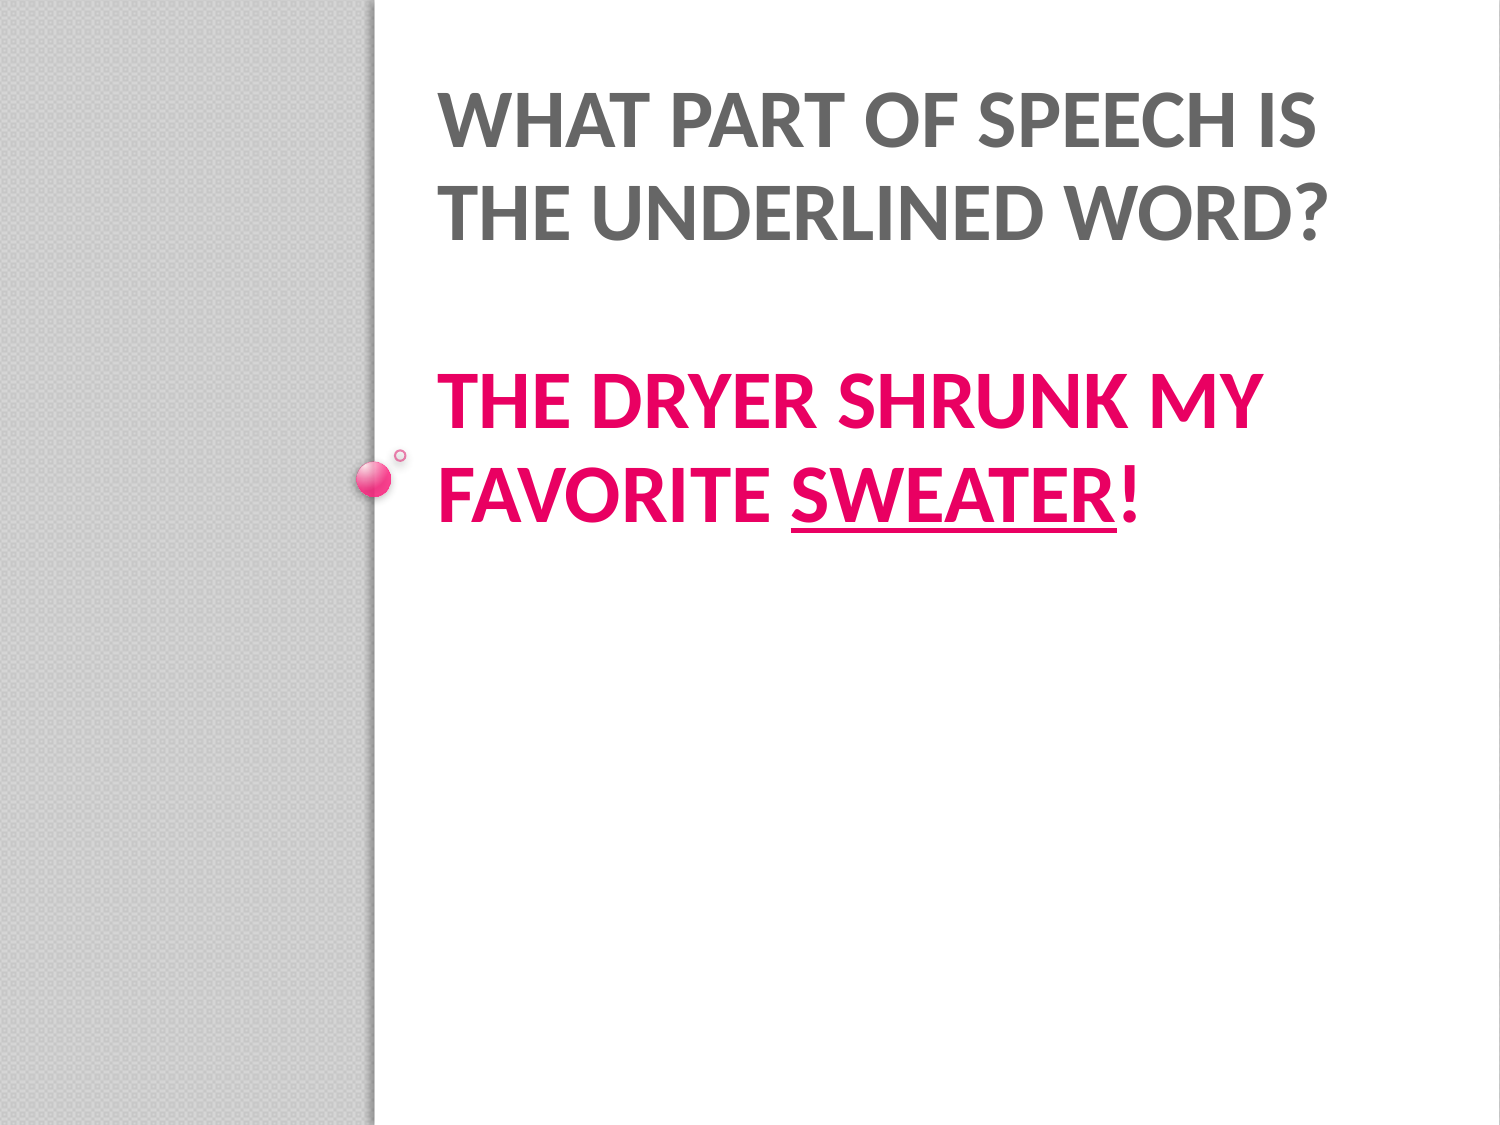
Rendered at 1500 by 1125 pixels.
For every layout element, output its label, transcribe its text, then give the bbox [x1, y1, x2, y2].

title What part of speech is the underlined word? The dryer shrunk my favorite sweater! [422, 62, 1473, 1050]
